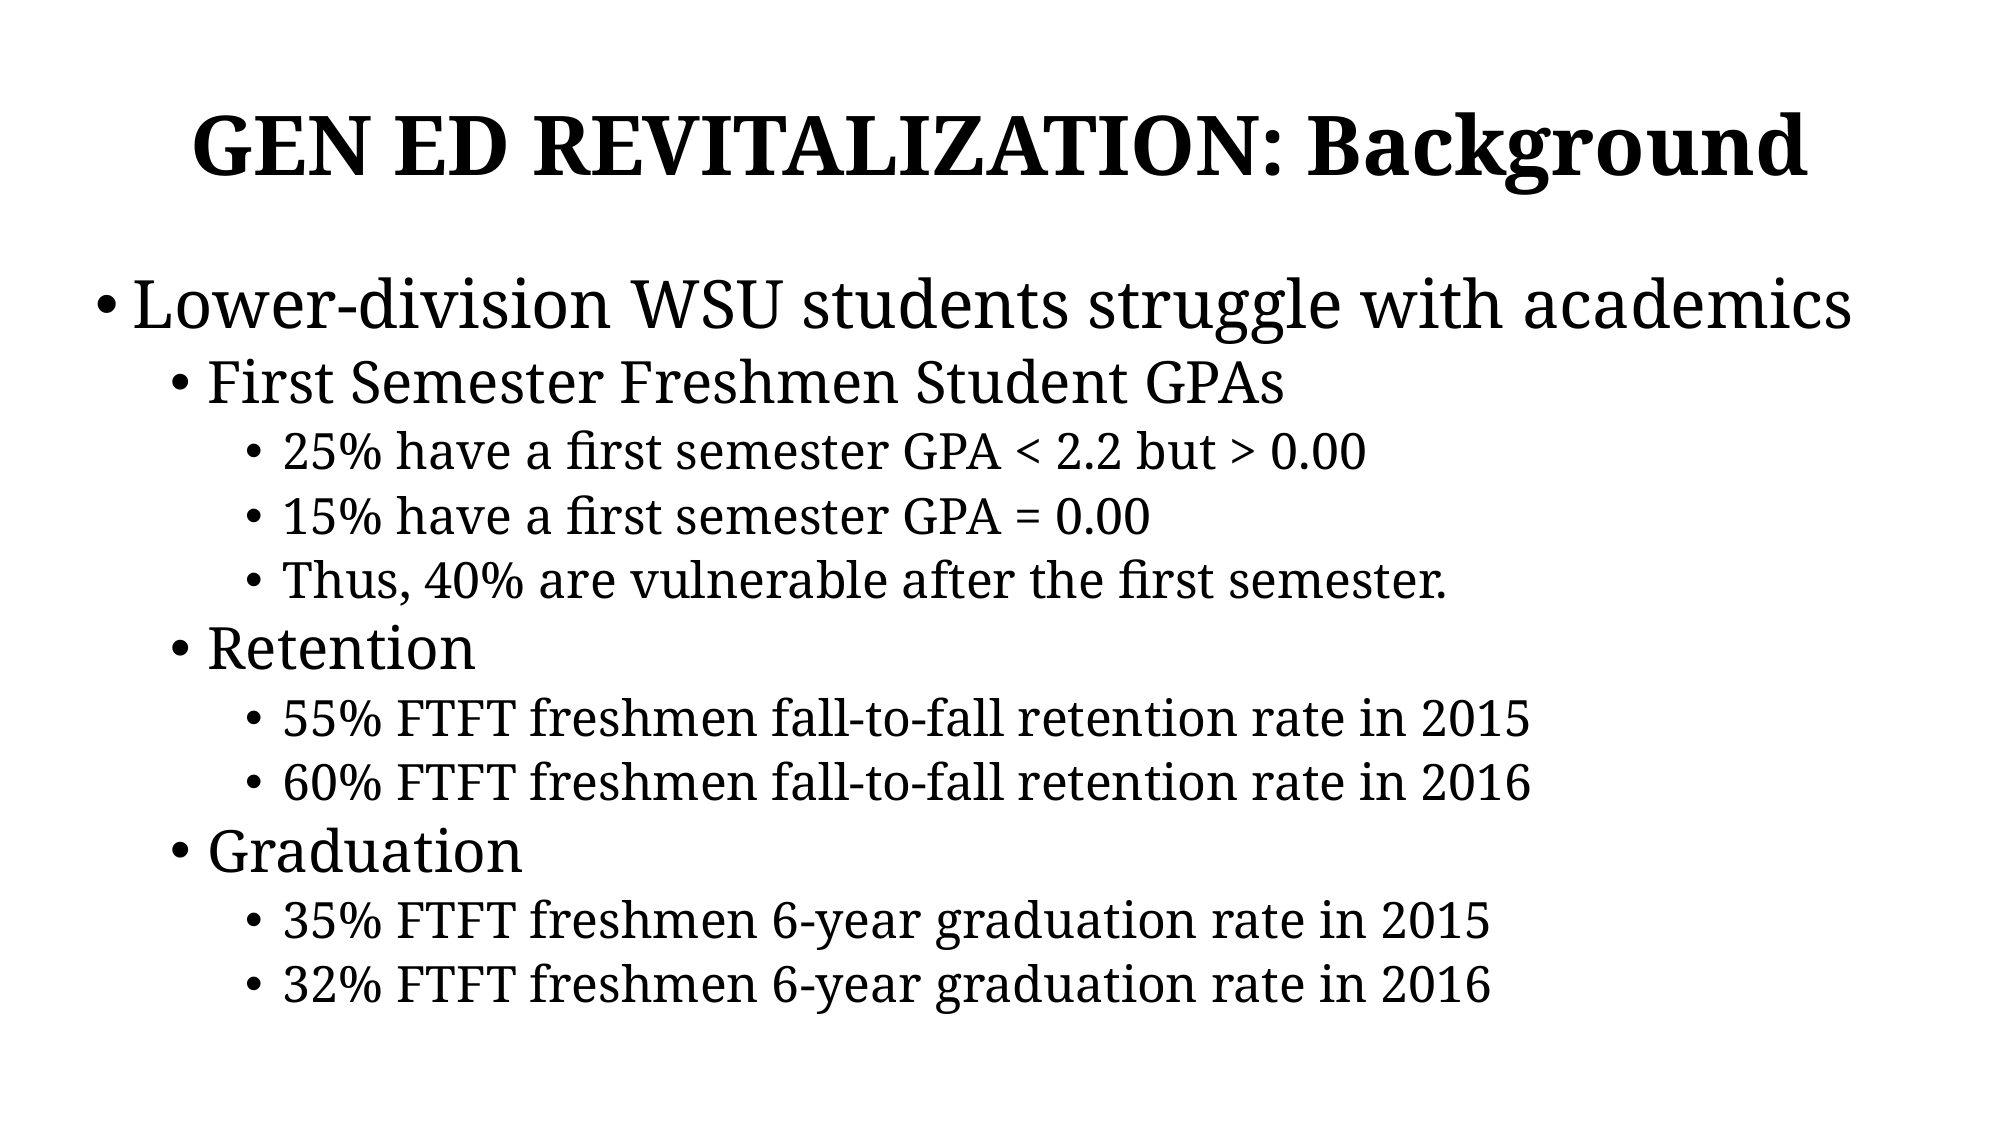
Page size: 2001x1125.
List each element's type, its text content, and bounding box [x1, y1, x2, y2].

list Lower-division WSU students struggle with academics First Semester Freshmen Student GPAs 25% have a first semester GPA < 2.2 but > 0.00 15% have a first semester GPA = 0.00 Thus, 40% are vulnerable after the first semester. Retention 55% FTFT freshmen fall-to-fall retention rate in 2015 60% FTFT freshmen fall-to-fall retention rate in 2016 Graduation 35% FTFT freshmen 6-year graduation rate in 2015 32% FTFT freshmen 6-year graduation rate in 2016 [80, 263, 1953, 1087]
title GEN ED REVITALIZATION: Background [137, 59, 1863, 238]
